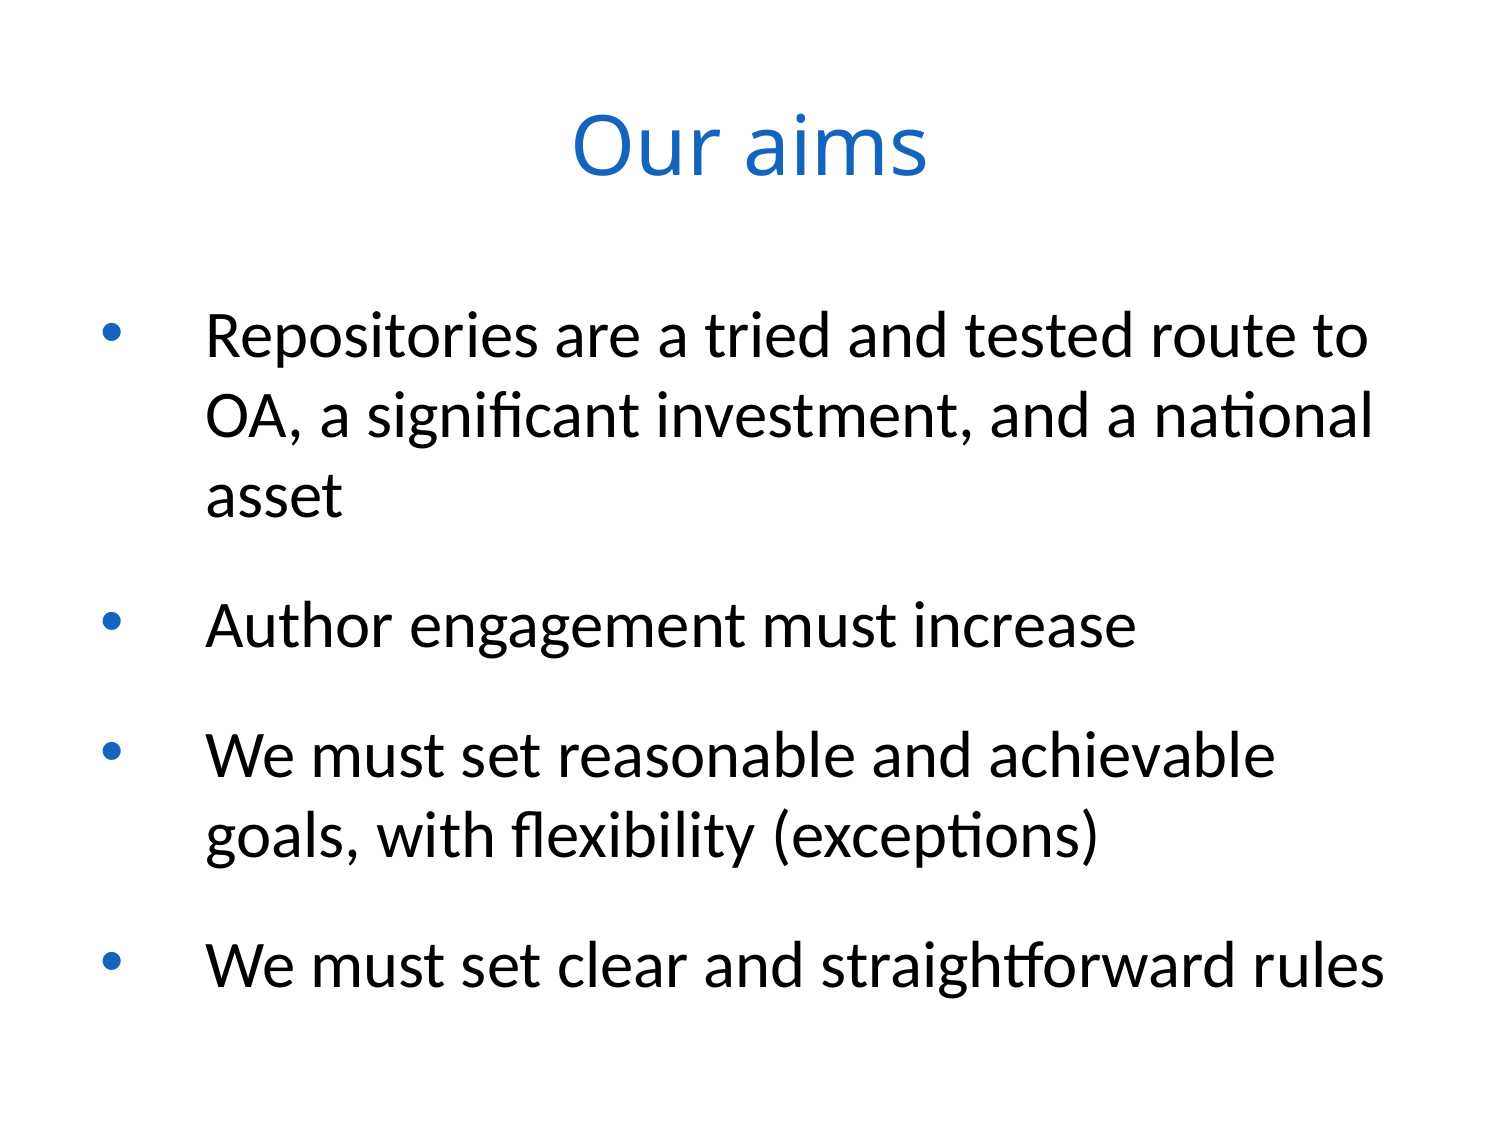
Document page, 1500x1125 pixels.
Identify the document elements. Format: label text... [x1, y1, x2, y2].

text_box Our aims [76, 92, 1424, 193]
text_box Repositories are a tried and tested route to OA, a significant investment, and a national asset Author engagement must increase We must set reasonable and achievable goals, with flexibility (exceptions) We must set clear and straightforward rules [100, 290, 1400, 1001]
